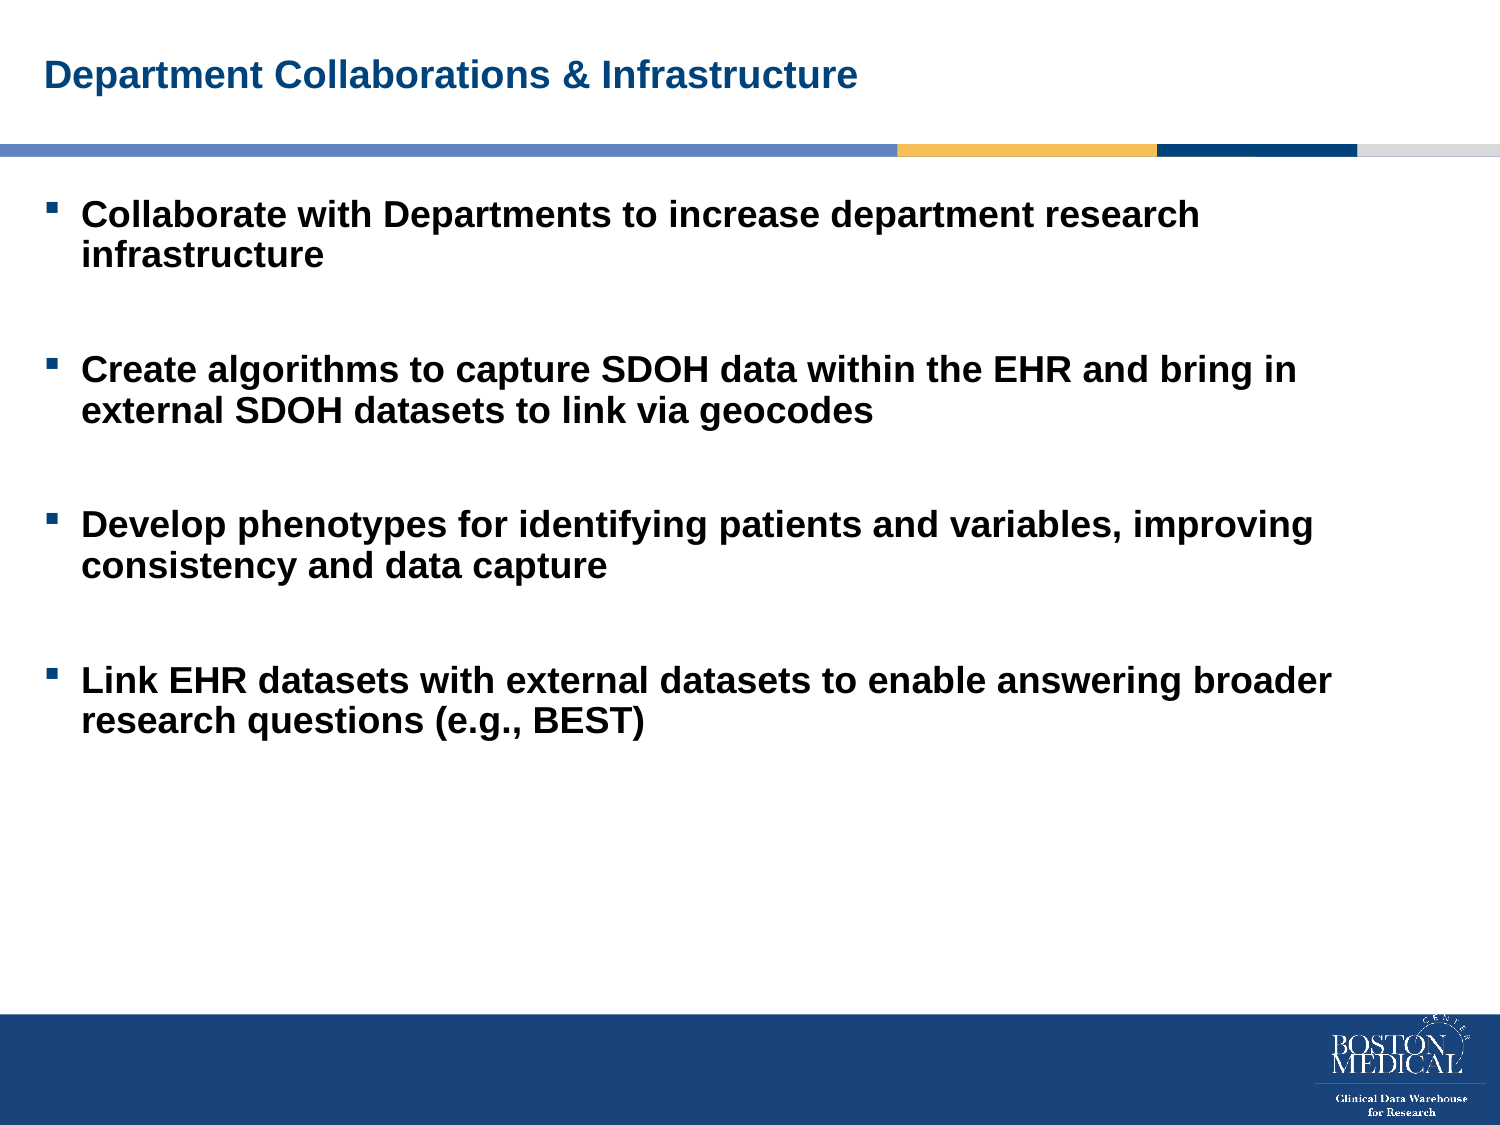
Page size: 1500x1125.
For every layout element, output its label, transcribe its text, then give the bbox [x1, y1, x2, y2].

list Collaborate with Departments to increase department research infrastructure Create algorithms to capture SDOH data within the EHR and bring in external SDOH datasets to link via geocodes Develop phenotypes for identifying patients and variables, improving consistency and data capture Link EHR datasets with external datasets to enable answering broader research questions (e.g., BEST) [28, 187, 1465, 1013]
title Department Collaborations & Infrastructure [28, 23, 1465, 128]
text_box [0, 1013, 1500, 1125]
picture [1303, 1014, 1500, 1125]
